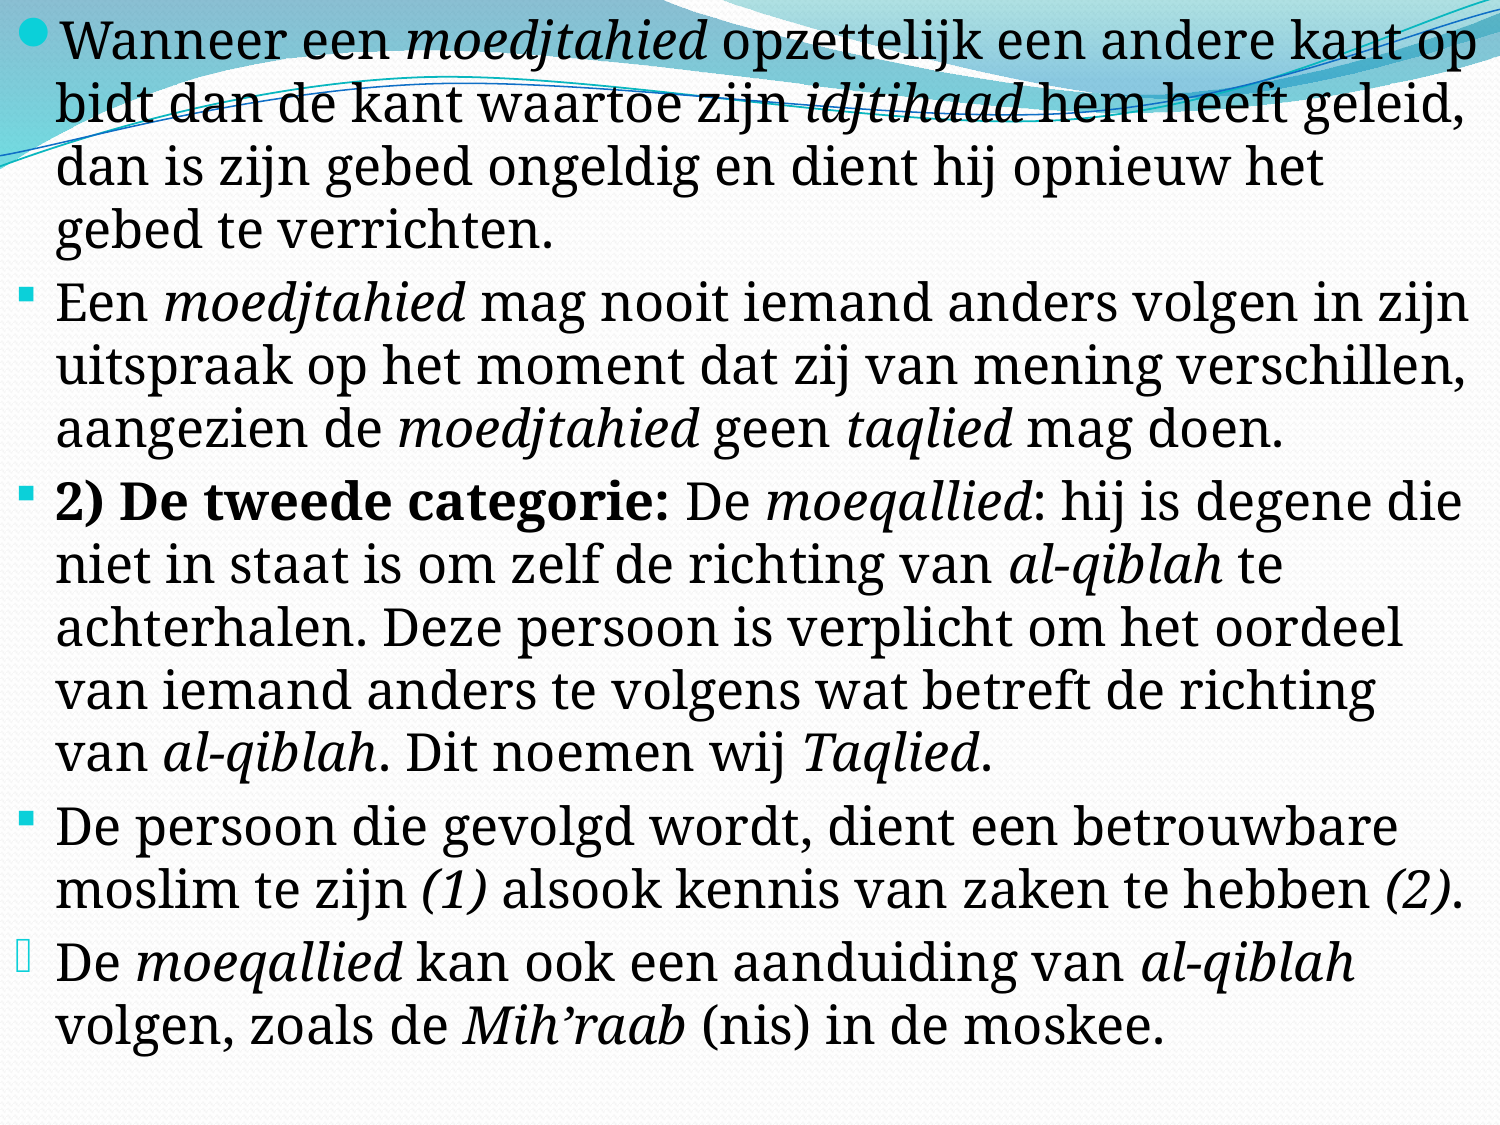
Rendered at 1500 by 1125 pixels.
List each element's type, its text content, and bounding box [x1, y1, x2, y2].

list Wanneer een moedjtahied opzettelijk een andere kant op bidt dan de kant waartoe zijn idjtihaad hem heeft geleid, dan is zijn gebed ongeldig en dient hij opnieuw het gebed te verrichten. Een moedjtahied mag nooit iemand anders volgen in zijn uitspraak op het moment dat zij van mening verschillen, aangezien de moedjtahied geen taqlied mag doen. 2) De tweede categorie: De moeqallied: hij is degene die niet in staat is om zelf de richting van al-qiblah te achterhalen. Deze persoon is verplicht om het oordeel van iemand anders te volgens wat betreft de richting van al-qiblah. Dit noemen wij Taqlied. De persoon die gevolgd wordt, dient een betrouwbare moslim te zijn (1) alsook kennis van zaken te hebben (2). De moeqallied kan ook een aanduiding van al-qiblah volgen, zoals de Mih’raab (nis) in de moskee. [0, 0, 1500, 1125]
